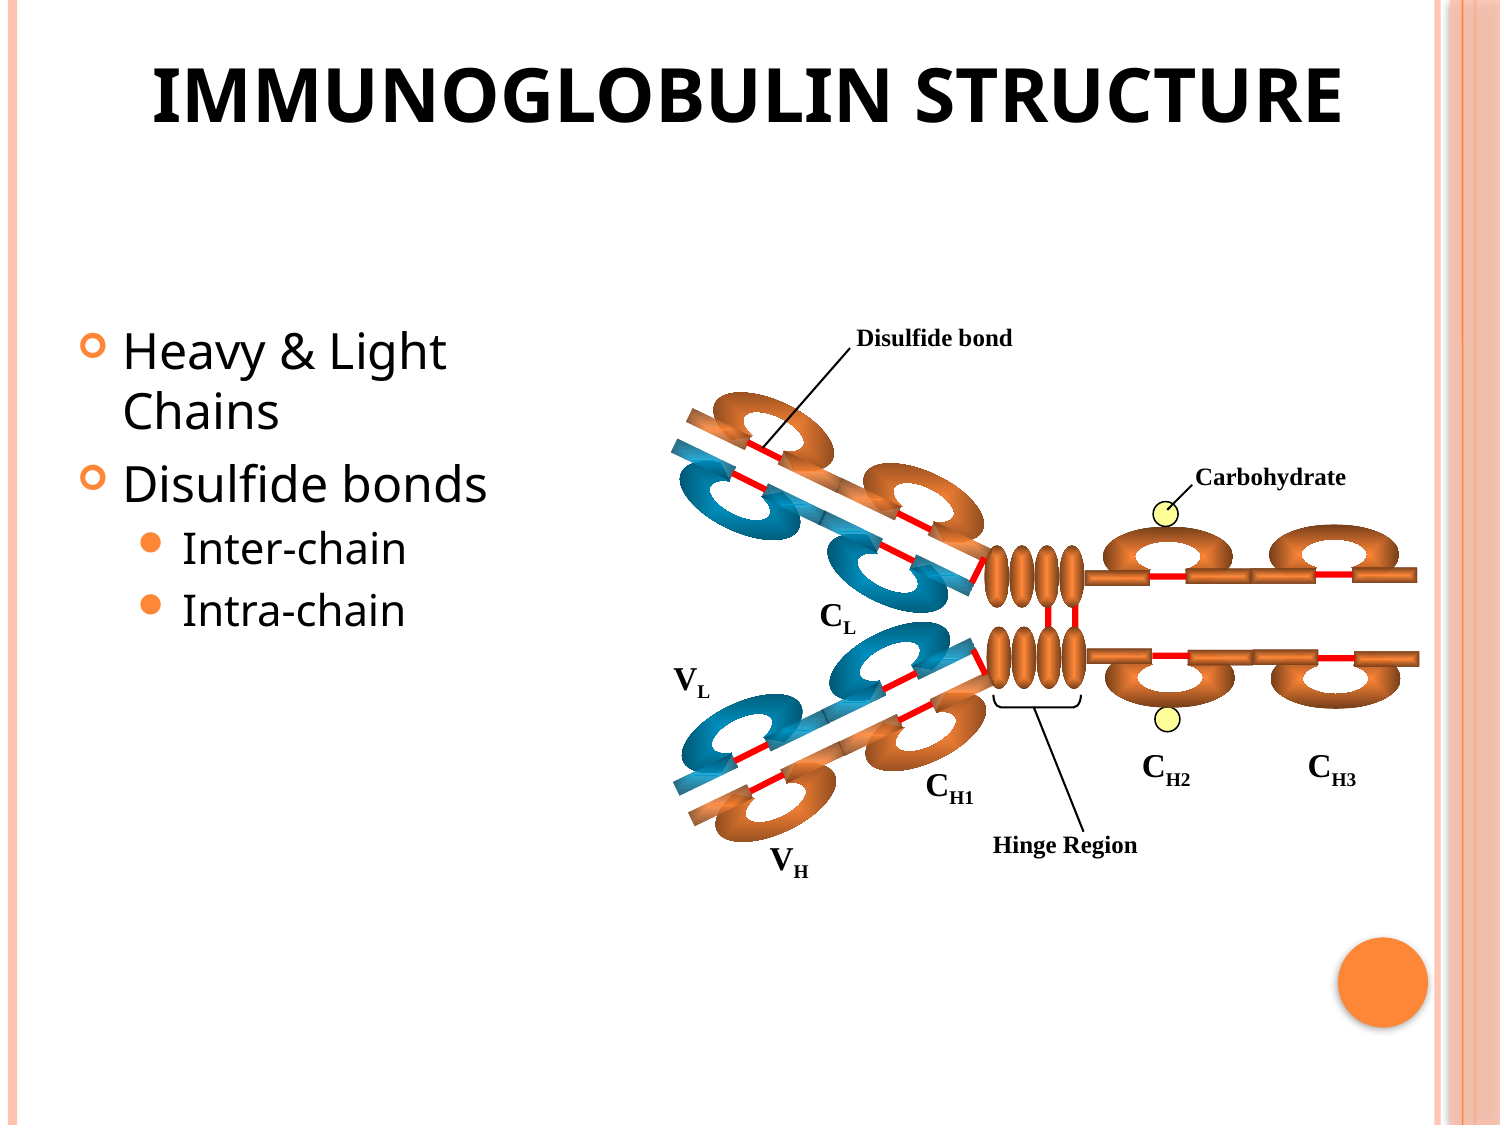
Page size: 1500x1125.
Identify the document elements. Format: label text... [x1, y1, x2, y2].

title Immunoglobulin Structure [137, 37, 1363, 145]
list Heavy & Light Chains Disulfide bonds Inter-chain Intra-chain [62, 312, 625, 988]
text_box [658, 313, 1420, 886]
